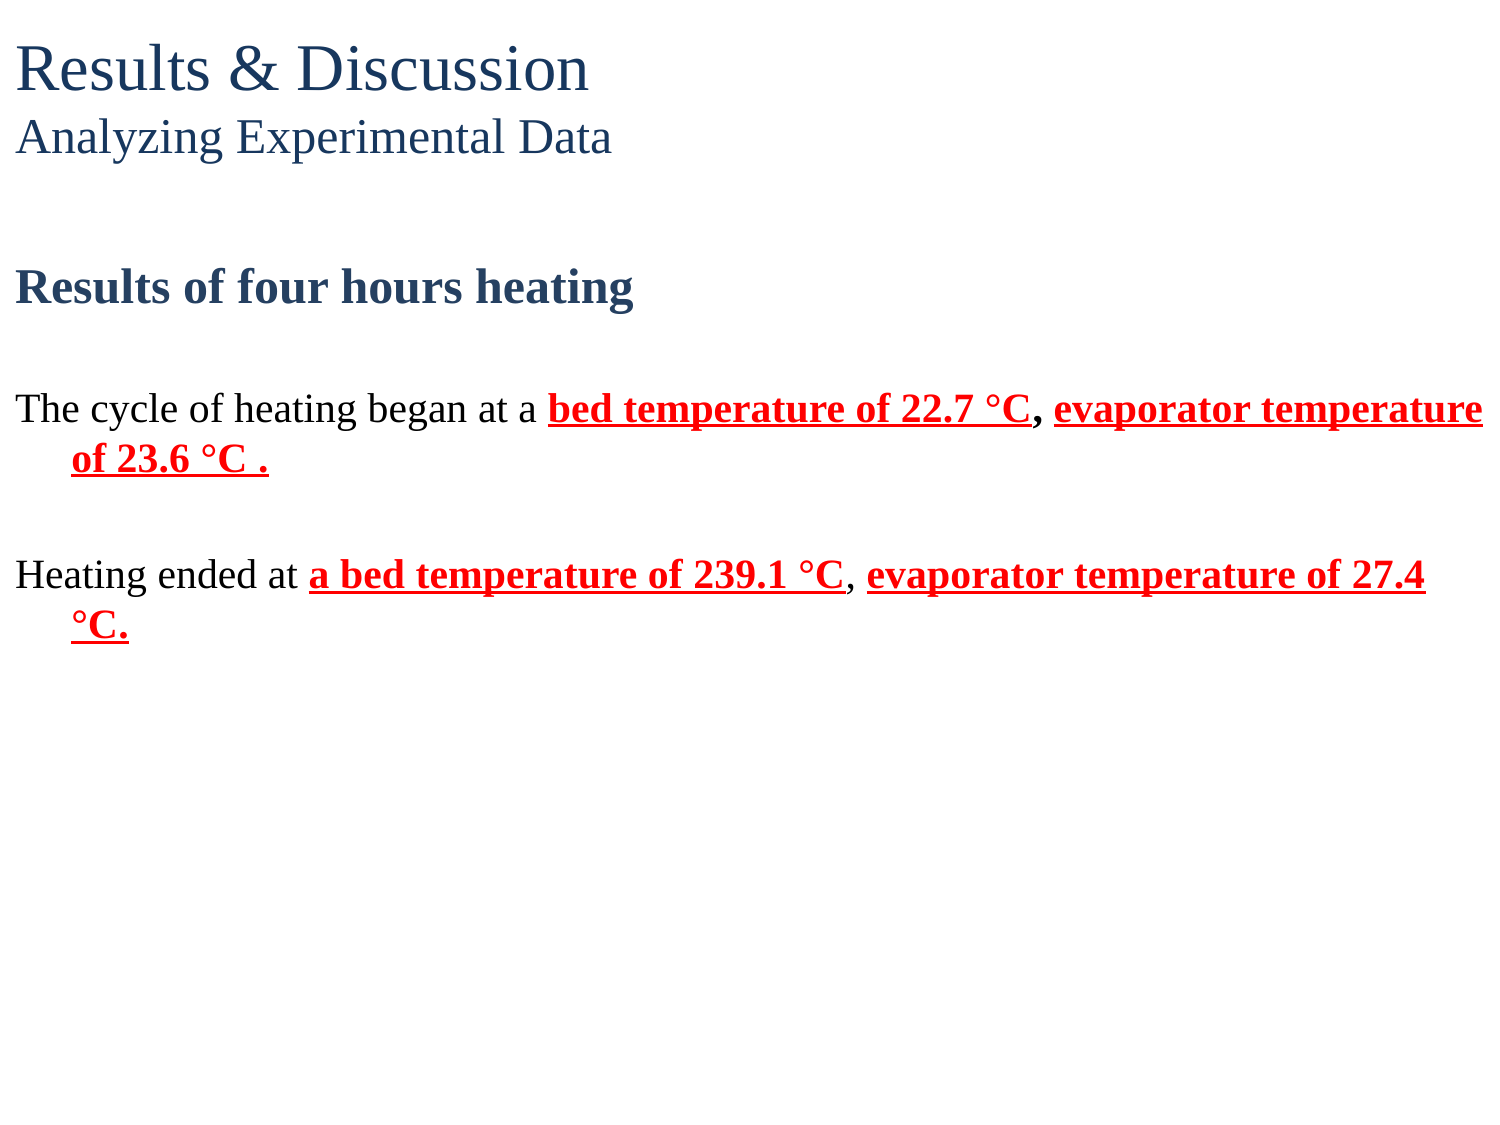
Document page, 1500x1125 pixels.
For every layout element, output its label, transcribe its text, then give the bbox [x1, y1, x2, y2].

title Results & Discussion Analyzing Experimental Data [0, 0, 1350, 188]
list Results of four hours heating The cycle of heating began at a bed temperature of 22.7 °C, evaporator temperature of 23.6 °C . Heating ended at a bed temperature of 239.1 °C, evaporator temperature of 27.4 °C. [0, 246, 1500, 989]
